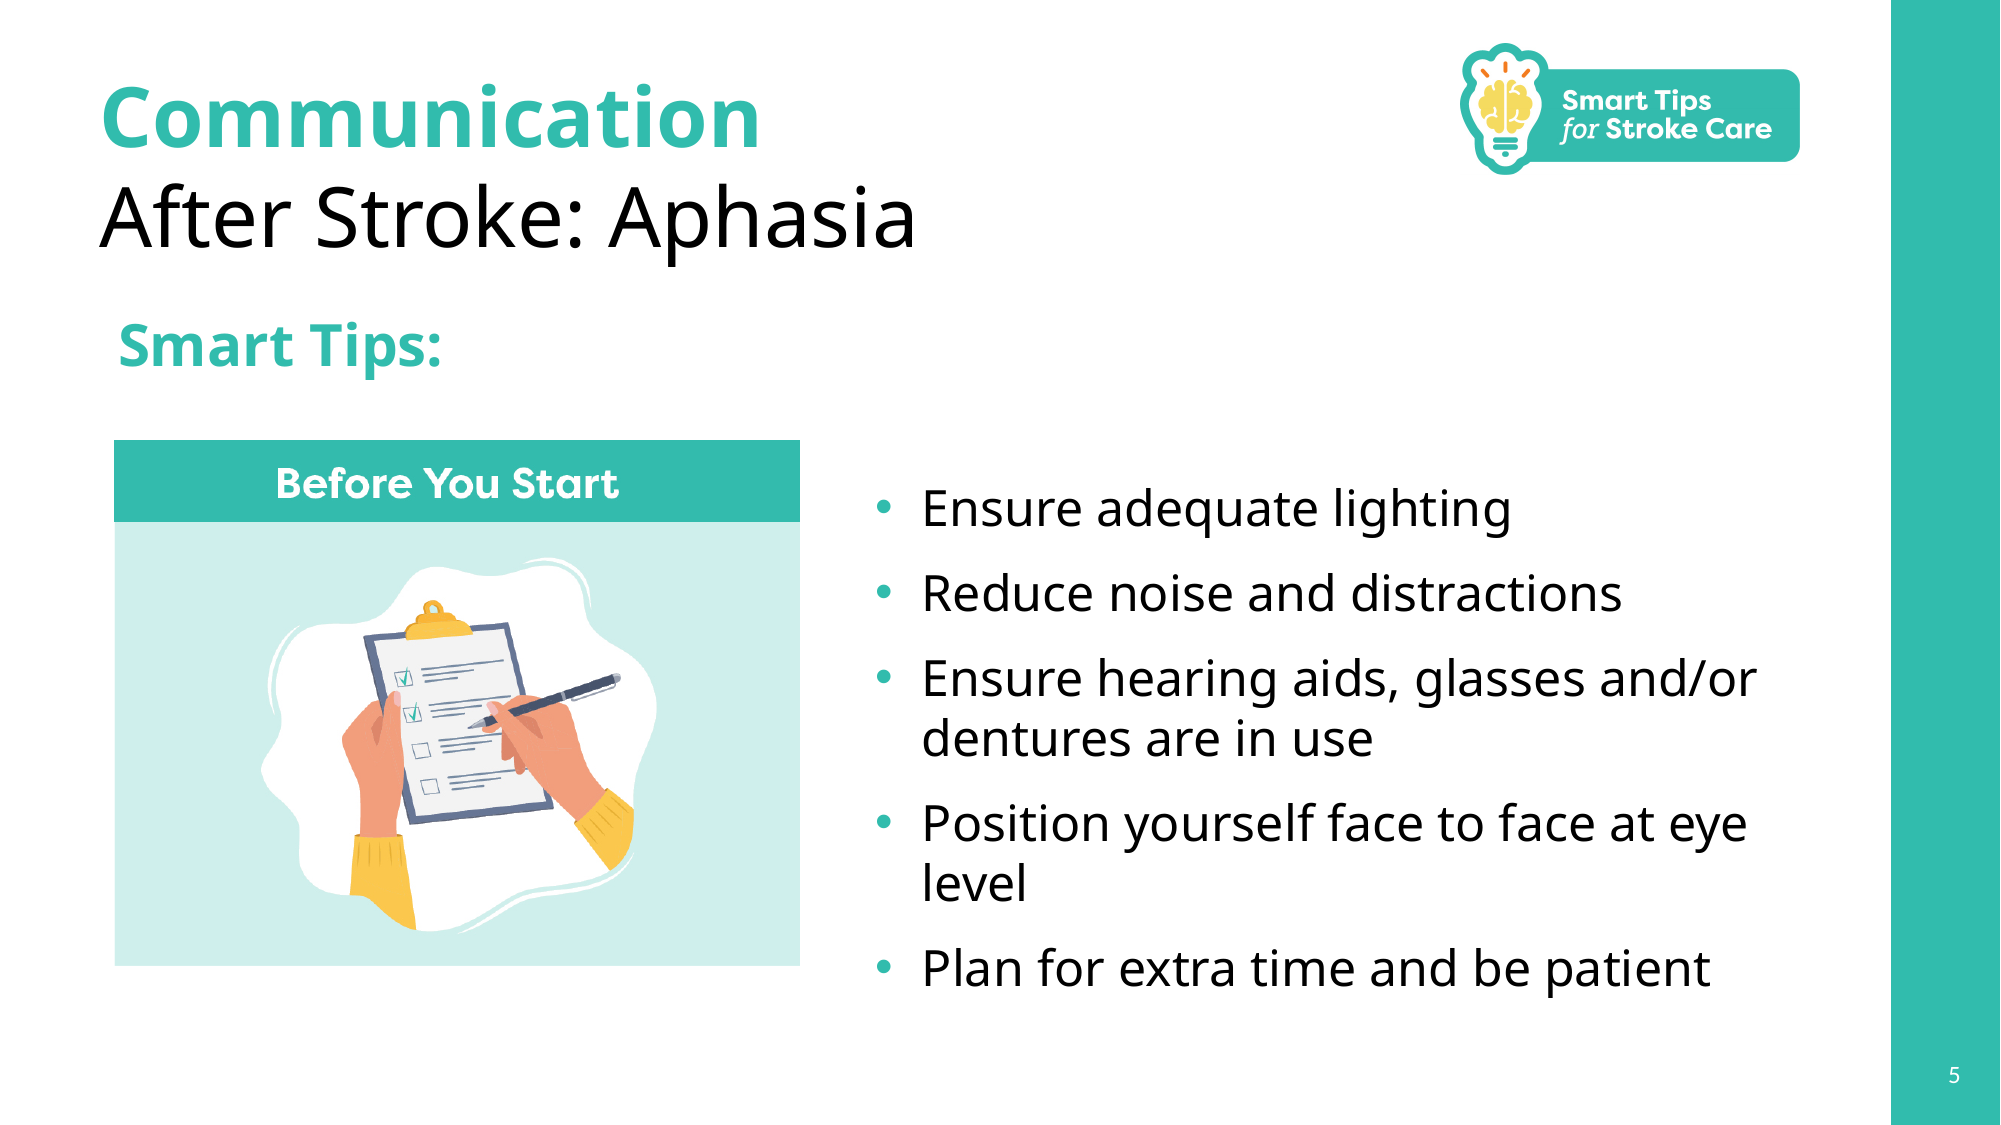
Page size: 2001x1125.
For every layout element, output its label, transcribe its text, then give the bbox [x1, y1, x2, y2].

text_box Communication After Stroke: Aphasia [84, 56, 1085, 272]
picture [114, 440, 800, 966]
text_box [1607, 950, 1638, 1012]
picture [1460, 43, 1800, 176]
slide_number 5 [1860, 1042, 1976, 1105]
text_box Ensure adequate lighting Reduce noise and distractions Ensure hearing aids, glasses and/or dentures are in use Position yourself face to face at eye level Plan for extra time and be patient [860, 468, 1861, 1004]
text_box [1890, 0, 2000, 1125]
text_box Smart Tips: [103, 300, 1104, 386]
